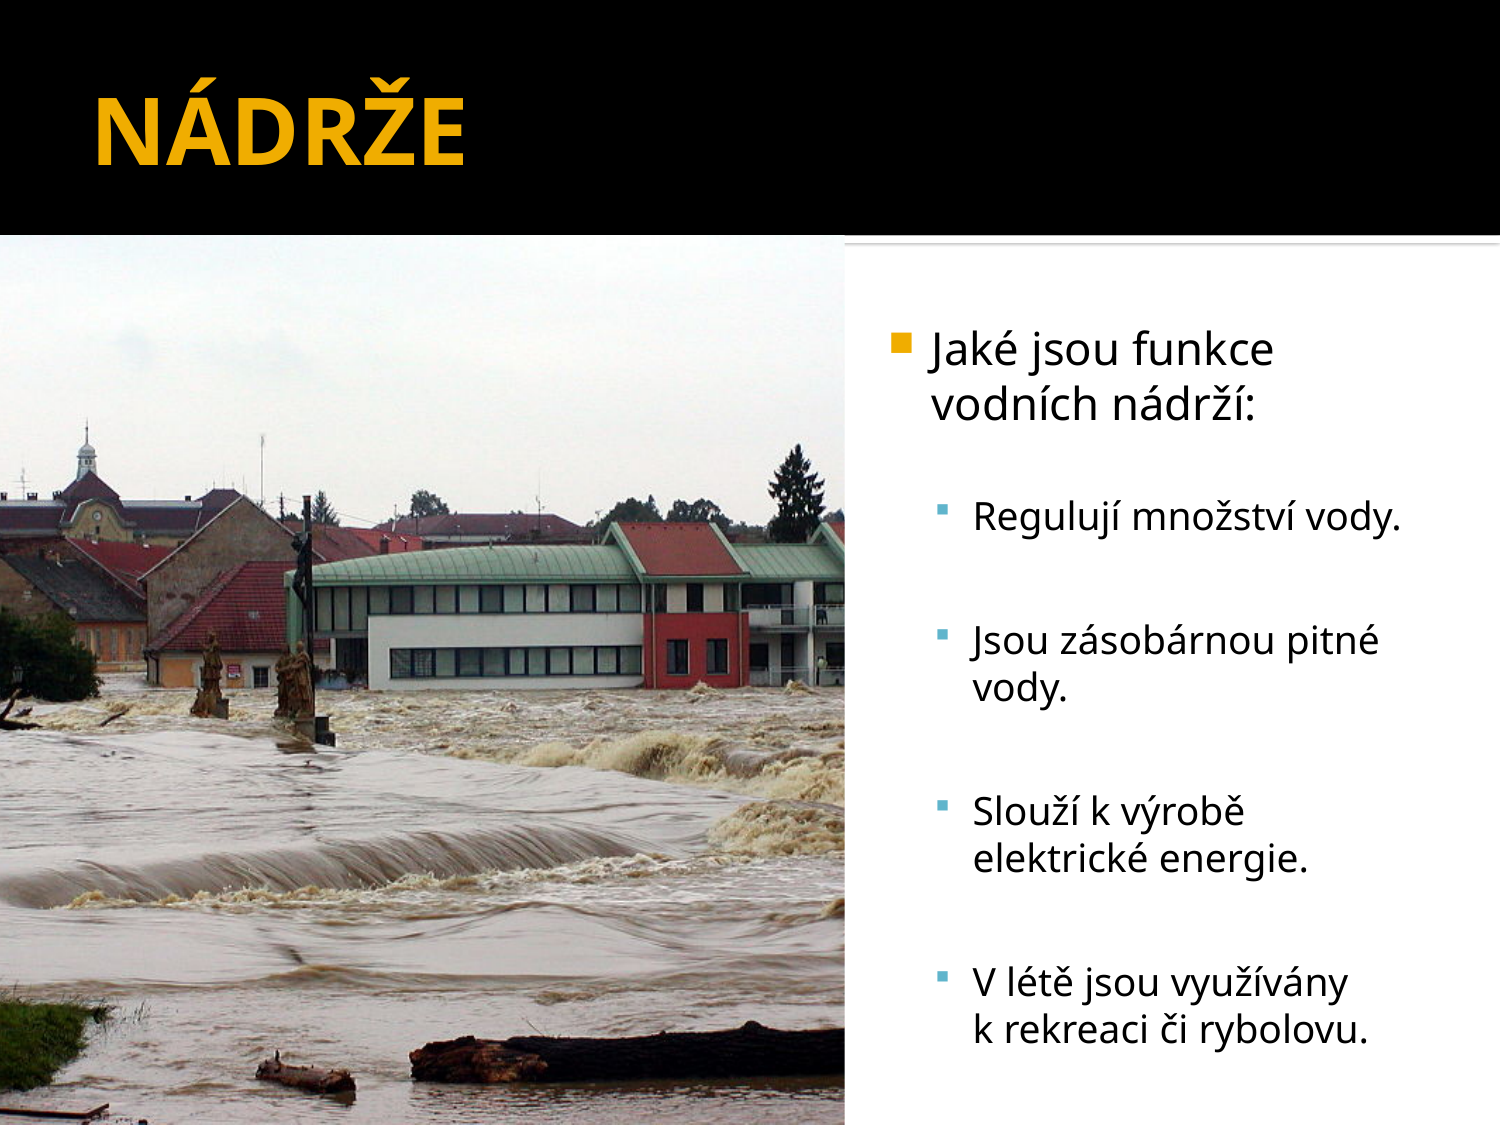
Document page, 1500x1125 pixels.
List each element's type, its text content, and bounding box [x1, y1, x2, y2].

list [0, 235, 845, 1125]
title NÁDRŽE [75, 24, 1425, 231]
list Jaké jsou funkce vodních nádrží: Regulují množství vody. Jsou zásobárnou pitné vody. Slouží k výrobě elektrické energie. V létě jsou využívány k rekreaci či rybolovu. [856, 305, 1436, 1064]
